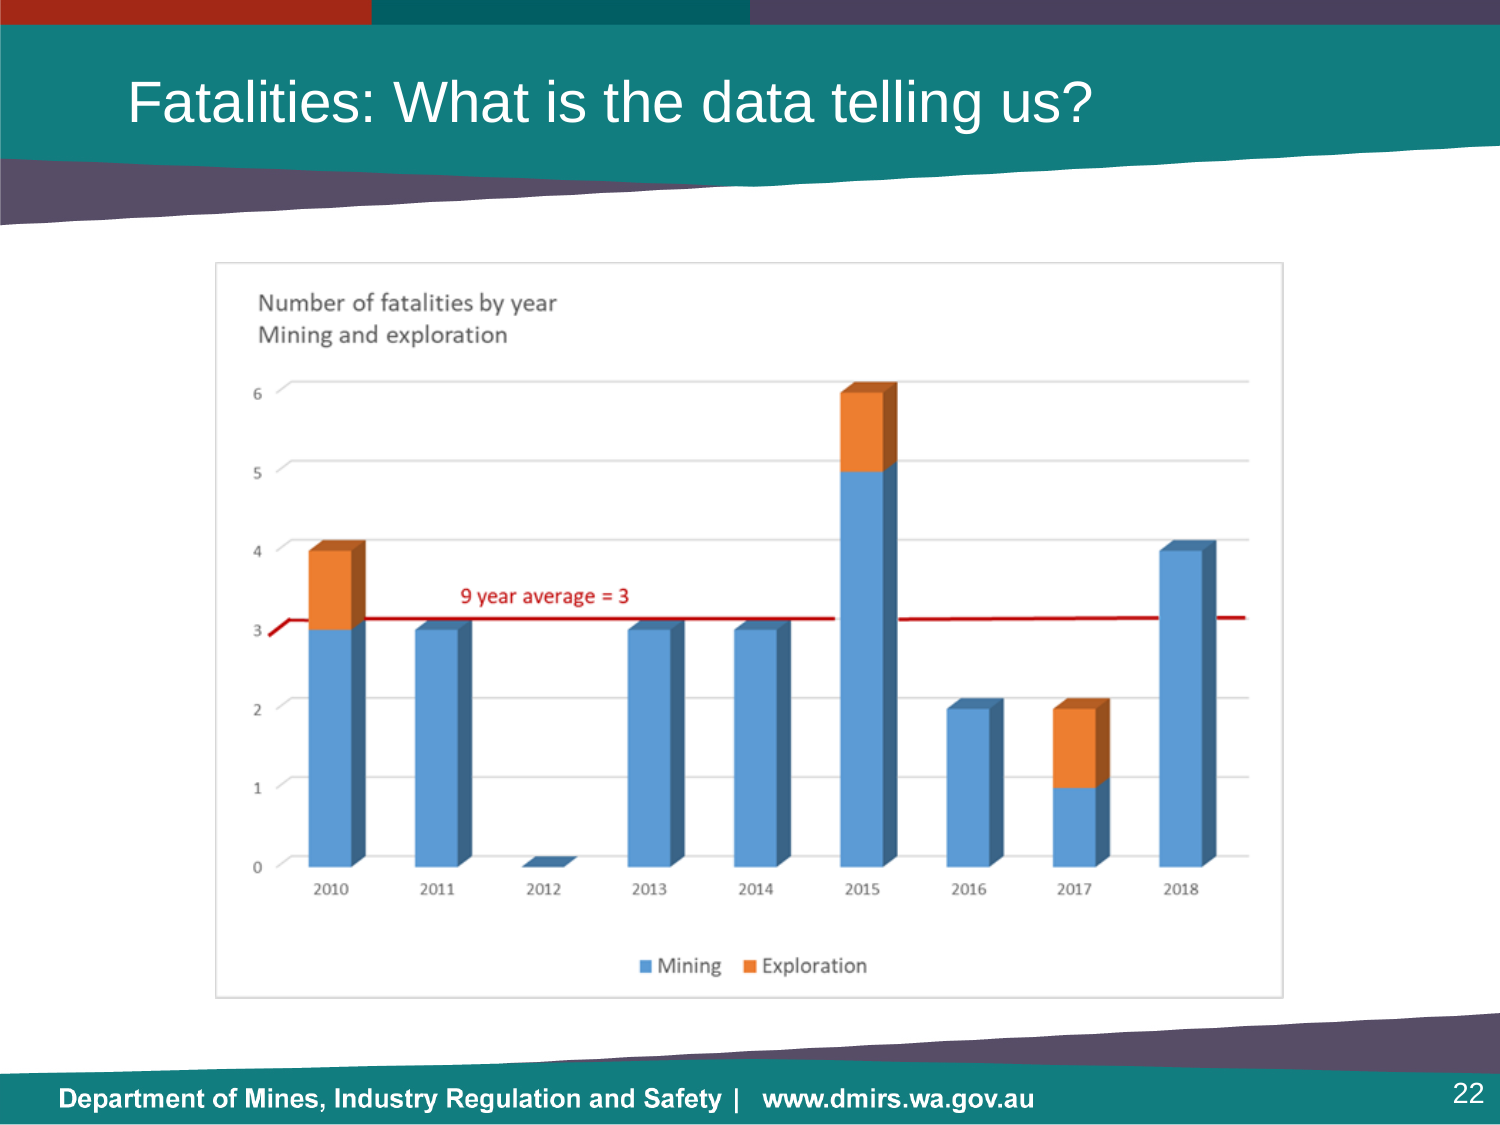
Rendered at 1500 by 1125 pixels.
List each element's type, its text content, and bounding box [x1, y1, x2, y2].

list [215, 262, 1285, 1001]
picture [0, 1013, 1500, 1125]
picture [0, 0, 1500, 245]
slide_number 22 [1187, 1066, 1500, 1125]
title Fatalities: What is the data telling us? [112, 37, 1388, 161]
